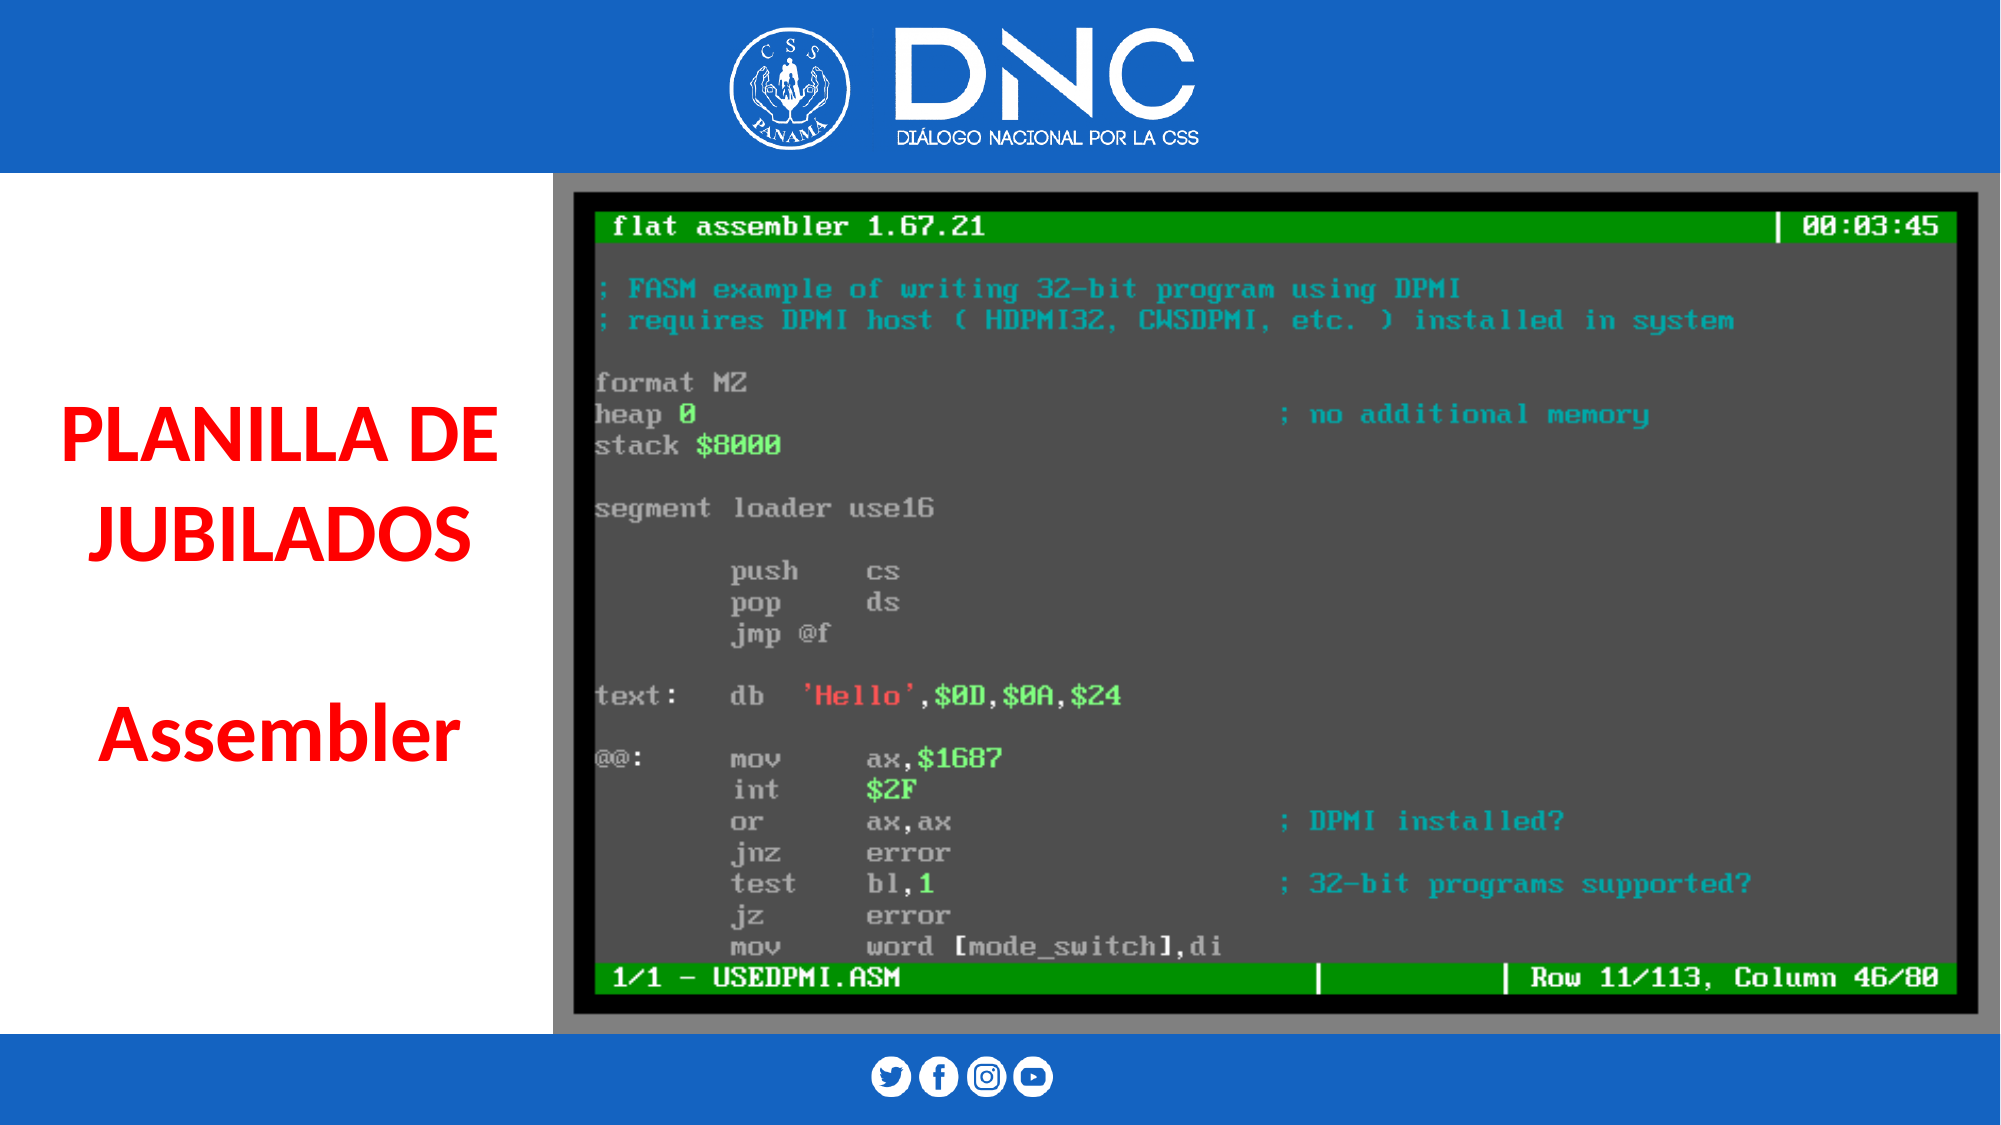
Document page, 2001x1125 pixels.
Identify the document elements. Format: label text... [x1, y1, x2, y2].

picture [0, 0, 2001, 1125]
text_box PLANILLA DE JUBILADOS Assembler [35, 371, 526, 786]
